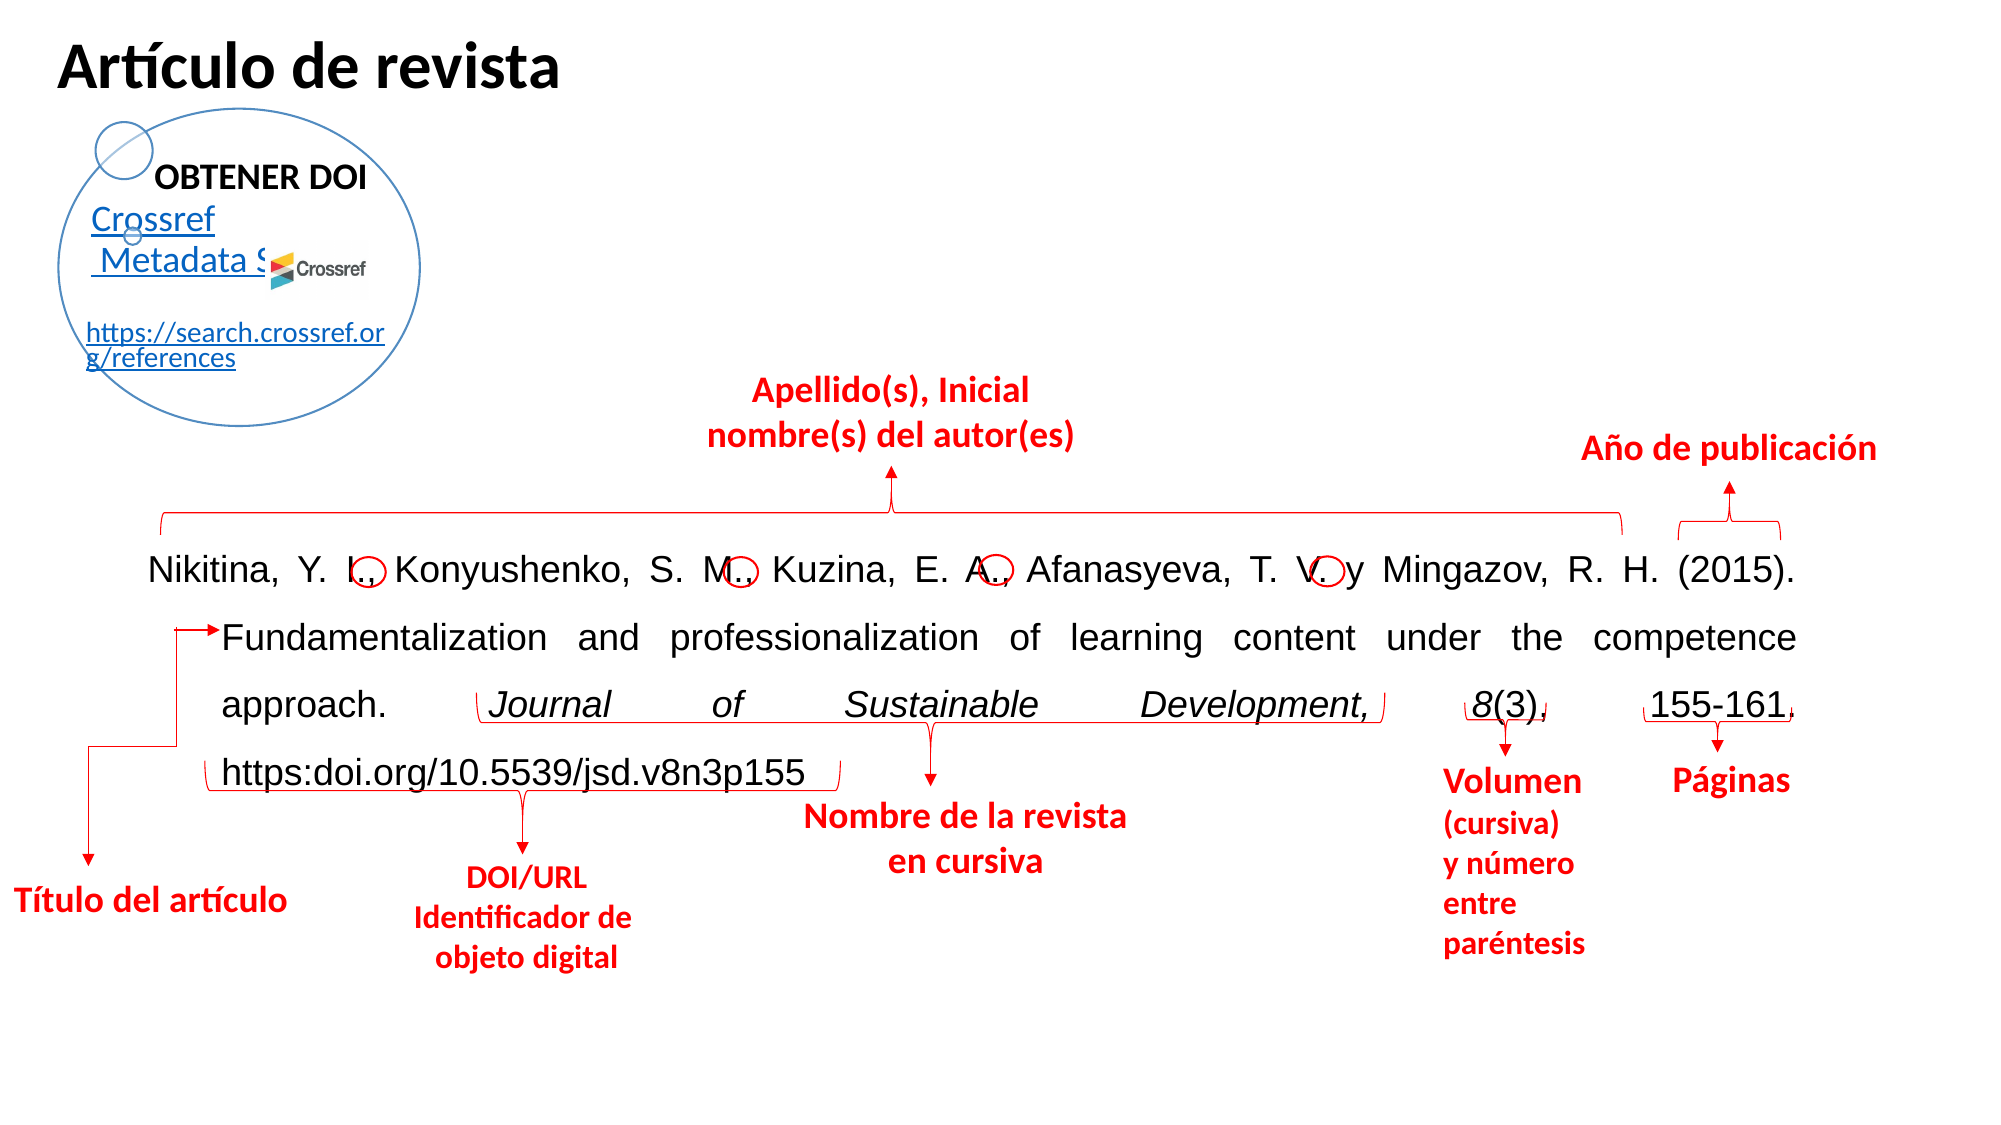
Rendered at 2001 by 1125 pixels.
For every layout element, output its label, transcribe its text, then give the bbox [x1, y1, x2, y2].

text_box [350, 556, 387, 589]
picture [265, 240, 369, 300]
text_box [160, 465, 1623, 535]
text_box Páginas [1657, 747, 1806, 808]
text_box [1309, 555, 1346, 588]
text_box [476, 692, 1385, 787]
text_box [1464, 702, 1547, 757]
text_box [977, 553, 1015, 586]
text_box Título del artículo [0, 867, 304, 927]
text_box Nombre de la revista en cursiva [788, 787, 1143, 888]
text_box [1678, 481, 1781, 541]
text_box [1643, 707, 1792, 753]
text_box DOI/URL Identificador de objeto digital [399, 855, 655, 982]
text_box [0, 108, 669, 427]
text_box Año de publicación [1566, 415, 1893, 476]
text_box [204, 760, 841, 855]
text_box Apellido(s), Inicial nombre(s) del autor(es) [691, 357, 1091, 463]
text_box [12, 702, 253, 791]
text_box [722, 556, 760, 589]
text_box Volumen (cursiva) y número entre paréntesis [1428, 748, 1746, 969]
text_box Nikitina, Y. I., Konyushenko, S. M., Kuzina, E. A., Afanasyeva, T. V. y Mingazov, R. H. (2015). Fundamentalization and professionalization of learning content under the competence approach. Journal of Sustainable Development, 8(3), 155-161. https:doi.org/10.5539/jsd.v8n3p155 [132, 515, 1813, 801]
text_box Artículo de revista [42, 13, 592, 108]
